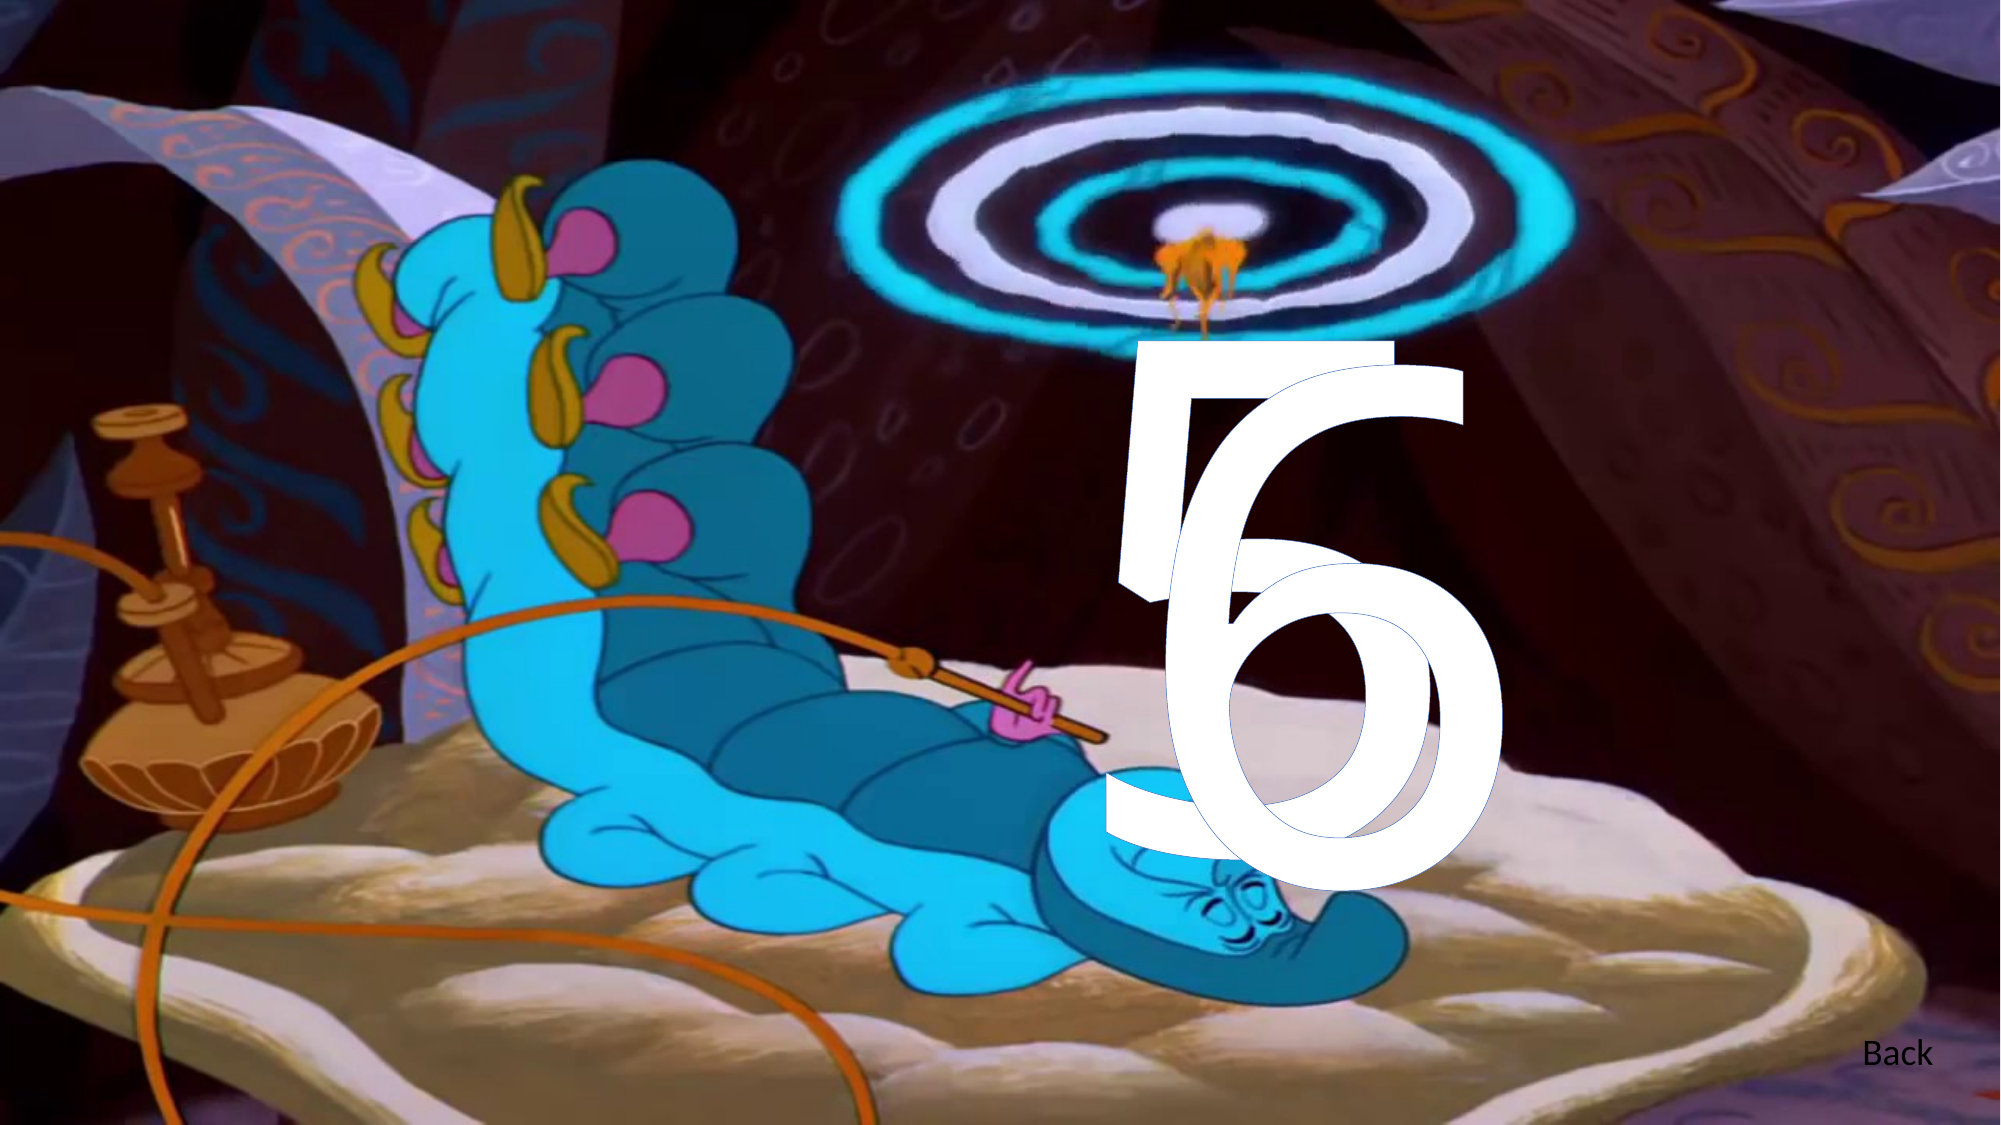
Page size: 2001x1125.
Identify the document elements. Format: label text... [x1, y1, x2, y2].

picture [0, 0, 2001, 1125]
text_box 5 [1046, 128, 1377, 1004]
text_box 6 [1111, 159, 1480, 1035]
text_box Back [1847, 1020, 1975, 1081]
